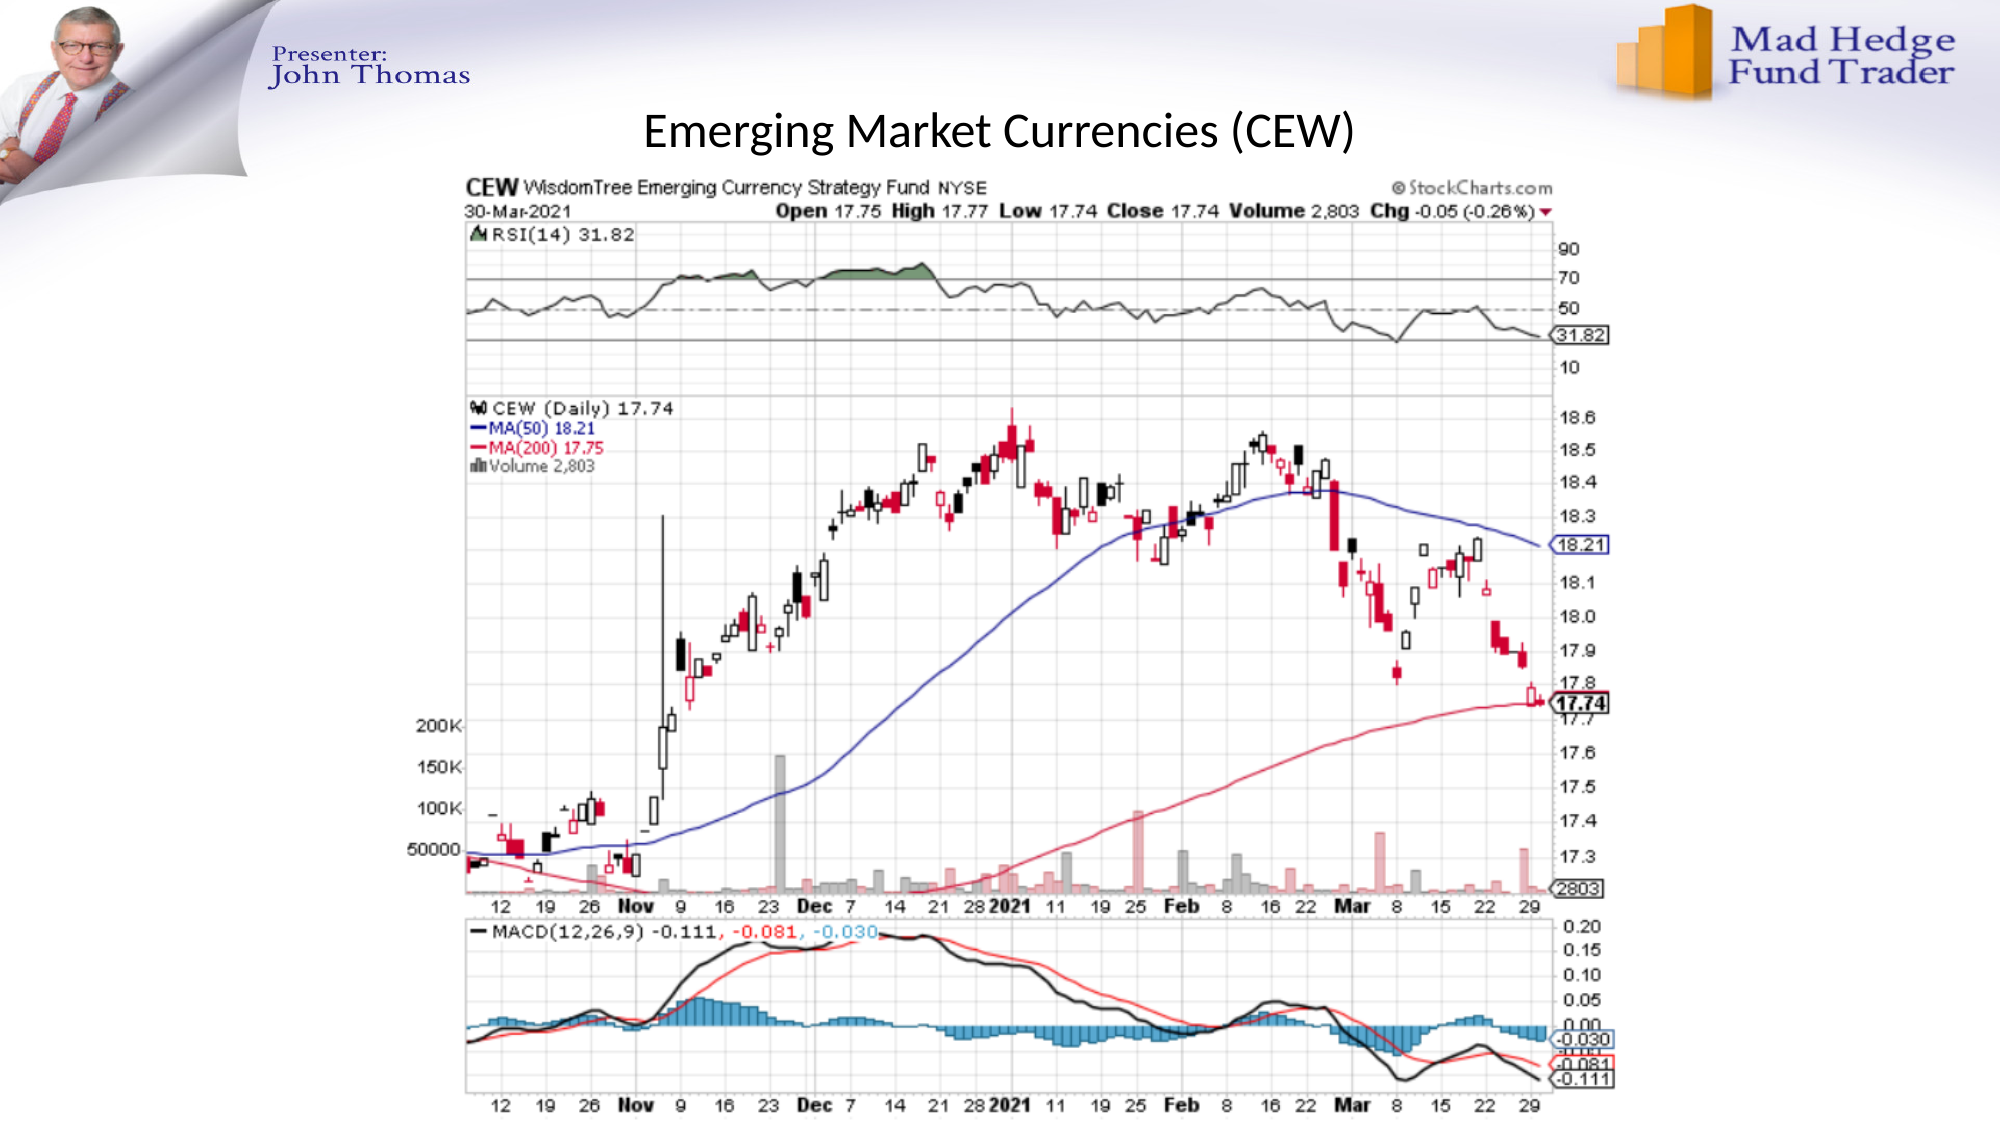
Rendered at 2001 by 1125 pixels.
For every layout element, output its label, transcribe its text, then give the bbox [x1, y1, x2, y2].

picture [0, 0, 2000, 1121]
title Emerging Market Currencies (CEW) [324, 137, 1675, 338]
